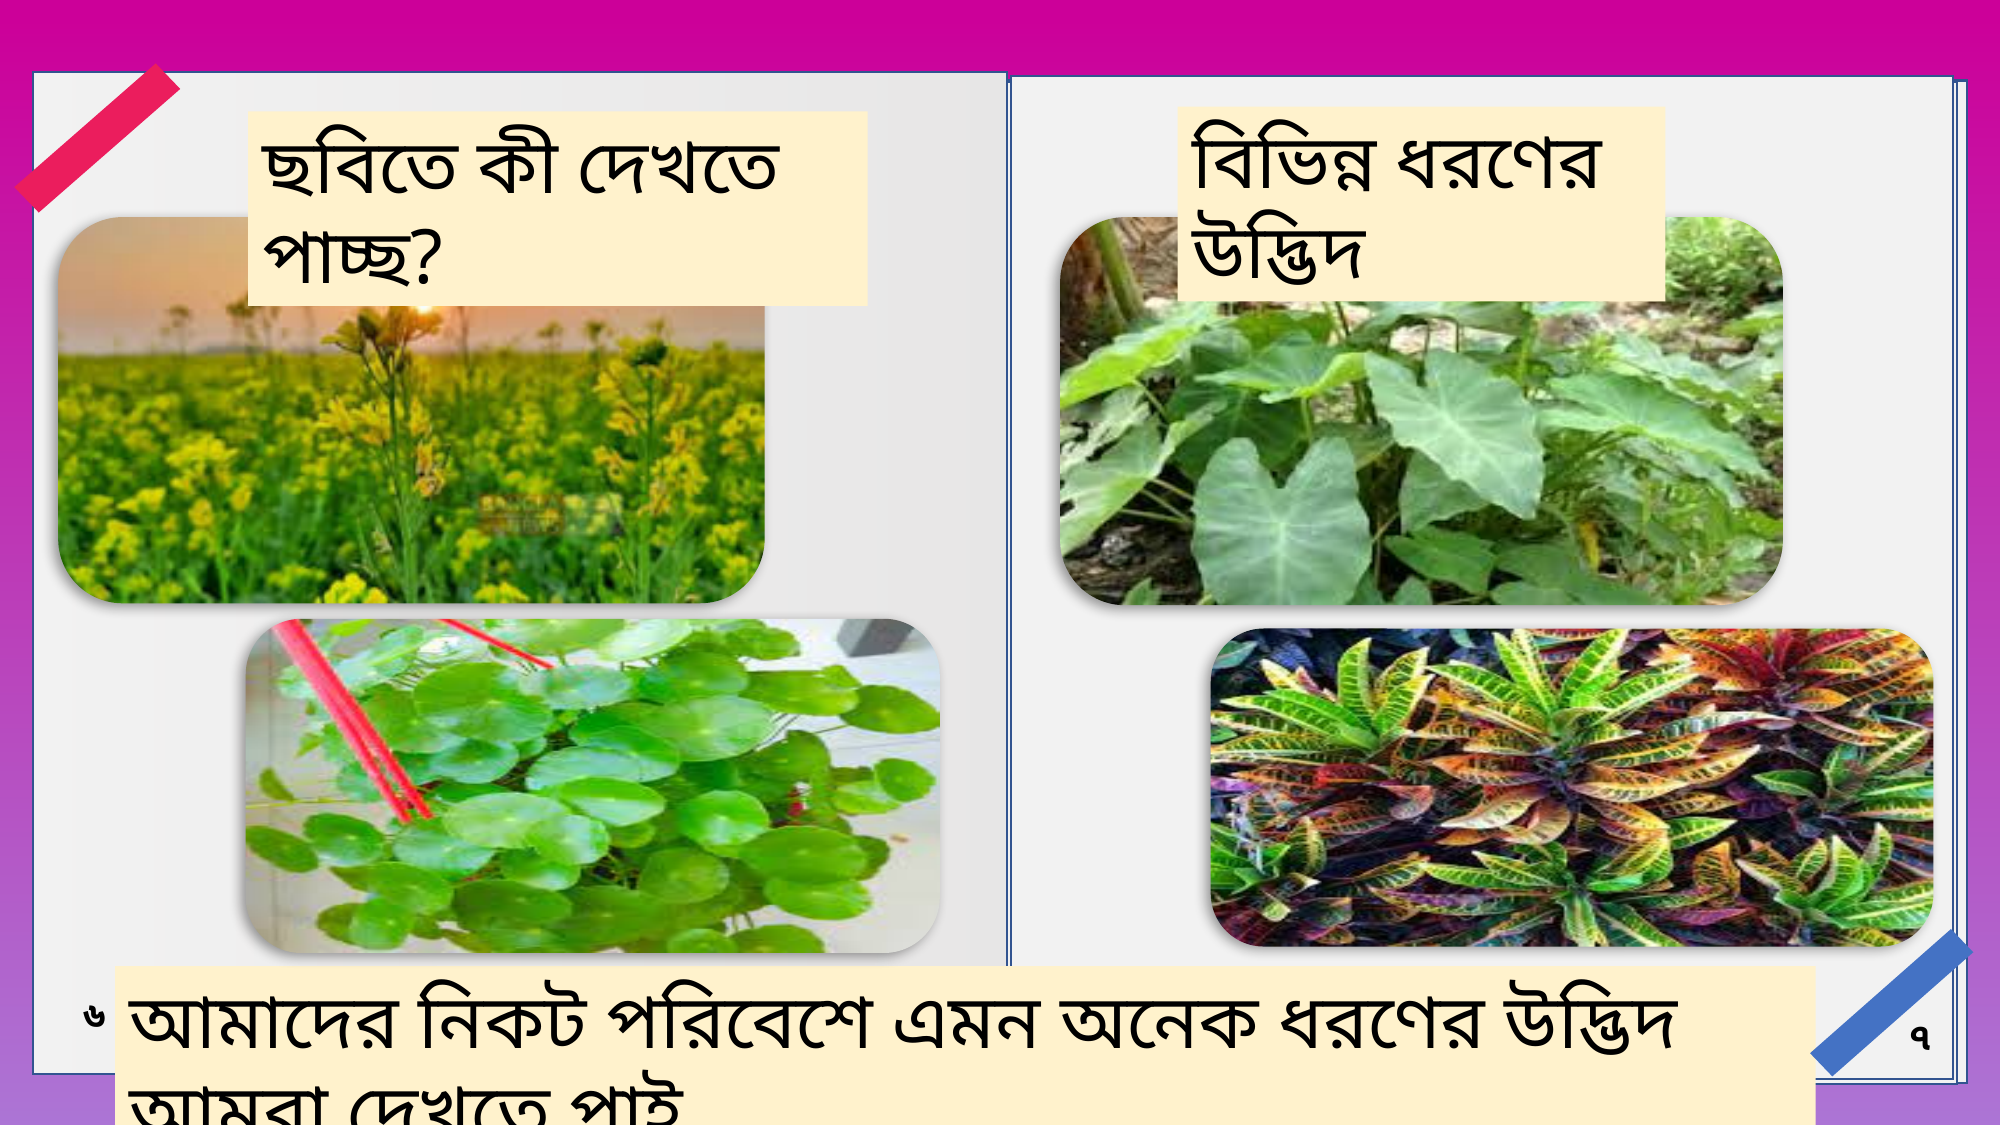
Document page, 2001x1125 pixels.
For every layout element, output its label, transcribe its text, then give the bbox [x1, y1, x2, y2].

text_box [1808, 927, 1975, 1078]
text_box [1006, 81, 1010, 966]
text_box [1954, 968, 1958, 1005]
text_box [1954, 79, 1968, 944]
picture [245, 618, 940, 954]
picture [58, 217, 765, 604]
text_box [1958, 960, 1968, 1084]
text_box ৬ [58, 983, 137, 1044]
text_box [1010, 75, 1954, 1045]
text_box [1954, 81, 1958, 933]
text_box [1816, 1065, 1958, 1085]
text_box বিভিন্ন ধরণের উদ্ভিদ [1177, 106, 1666, 217]
text_box [1816, 1034, 1954, 1080]
picture [1210, 628, 1934, 947]
text_box [12, 61, 182, 214]
picture [1060, 217, 1783, 606]
text_box আমাদের নিকট পরিবেশে এমন অনেক ধরণের উদ্ভিদ আমরা দেখতে পাই [115, 966, 1816, 1125]
text_box [32, 71, 1008, 1075]
text_box ছবিতে কী দেখতে পাচ্ছ? [248, 111, 868, 306]
text_box ৭ [1884, 1005, 1960, 1065]
